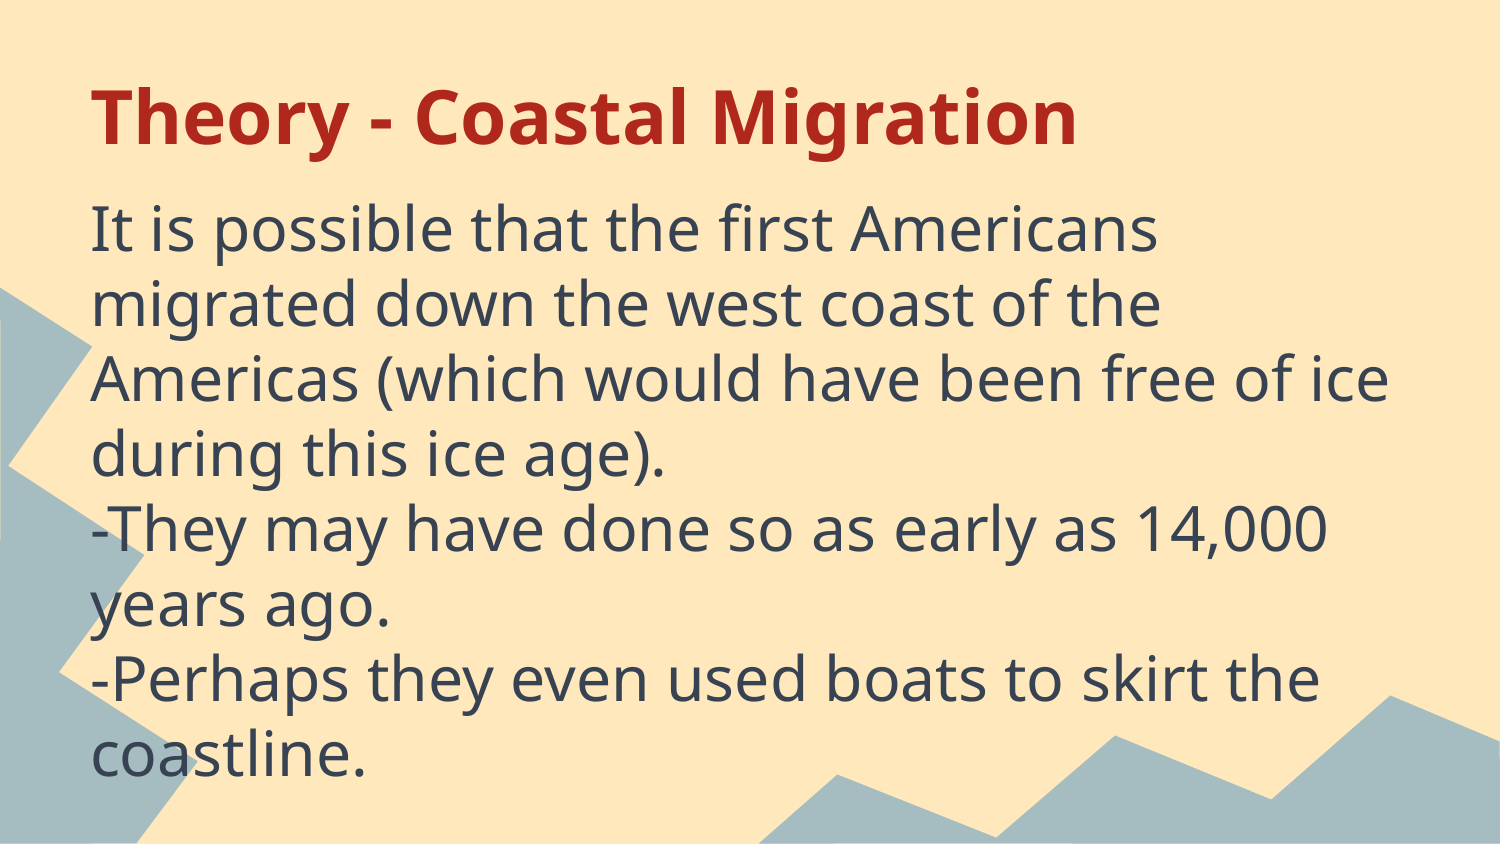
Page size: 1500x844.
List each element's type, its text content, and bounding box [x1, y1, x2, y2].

title Theory - Coastal Migration [75, 33, 1425, 174]
list It is possible that the first Americans migrated down the west coast of the Americas (which would have been free of ice during this ice age). -They may have done so as early as 14,000 years ago. -Perhaps they even used boats to skirt the coastline. [75, 174, 1425, 786]
